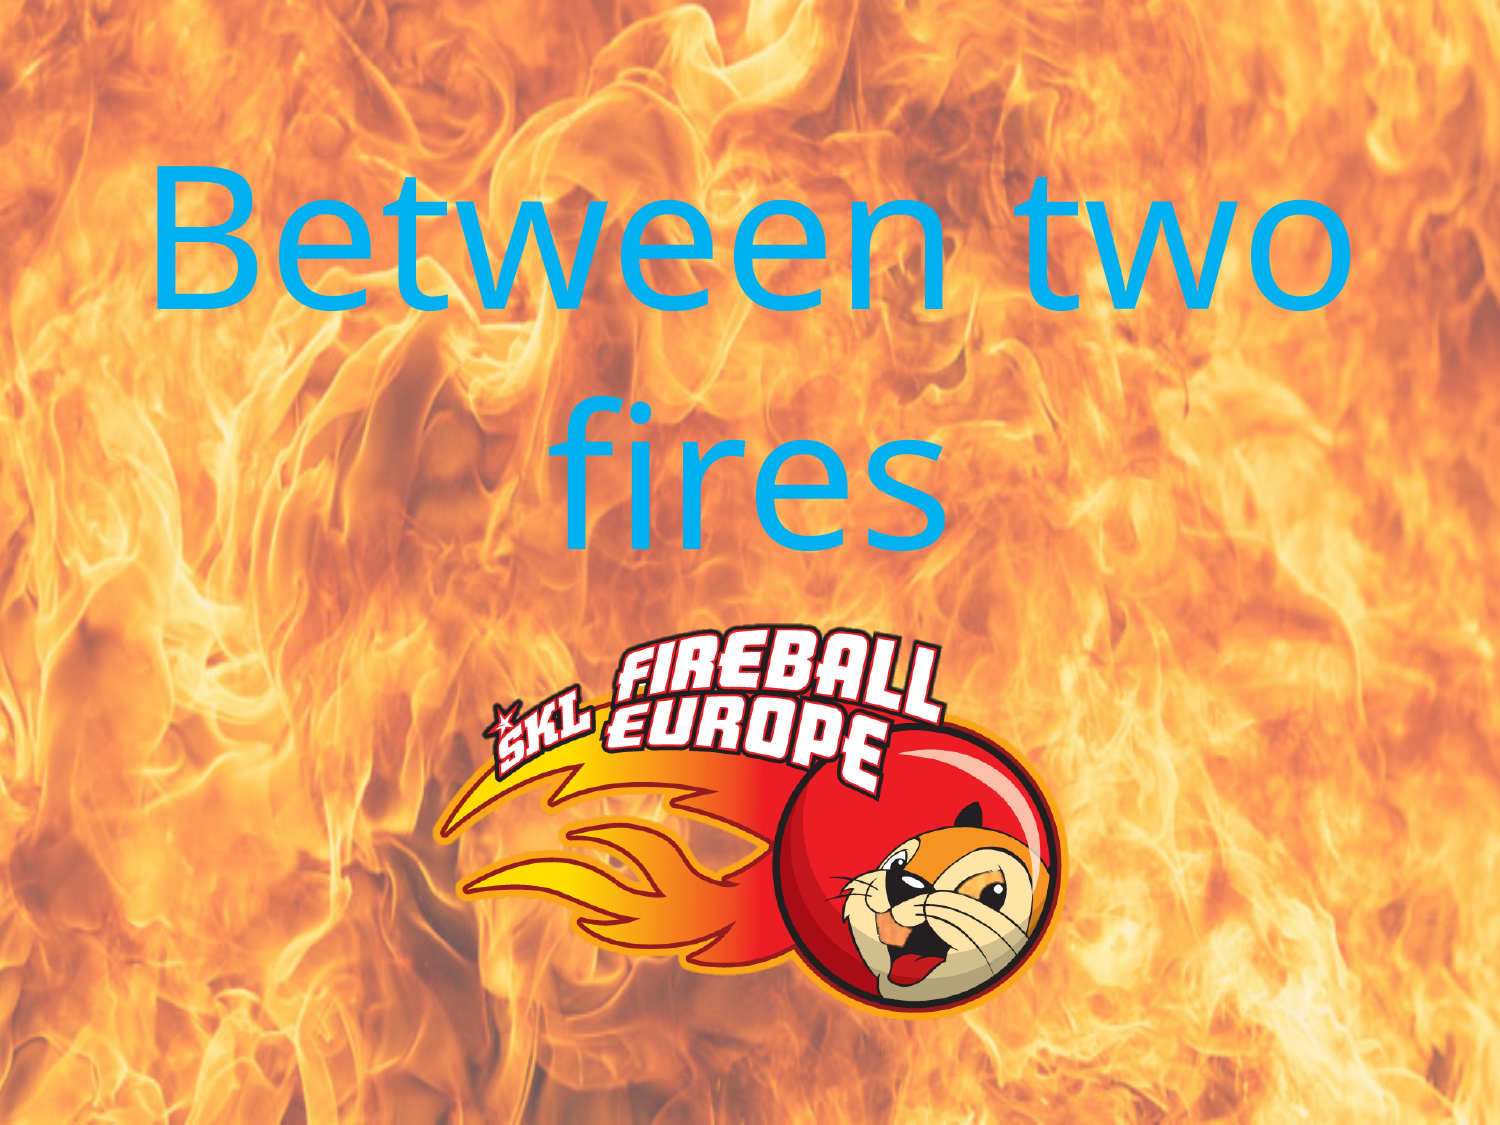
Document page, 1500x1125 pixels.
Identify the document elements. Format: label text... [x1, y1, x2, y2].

title Between two fires [112, 349, 1388, 591]
picture [371, 576, 1129, 1077]
